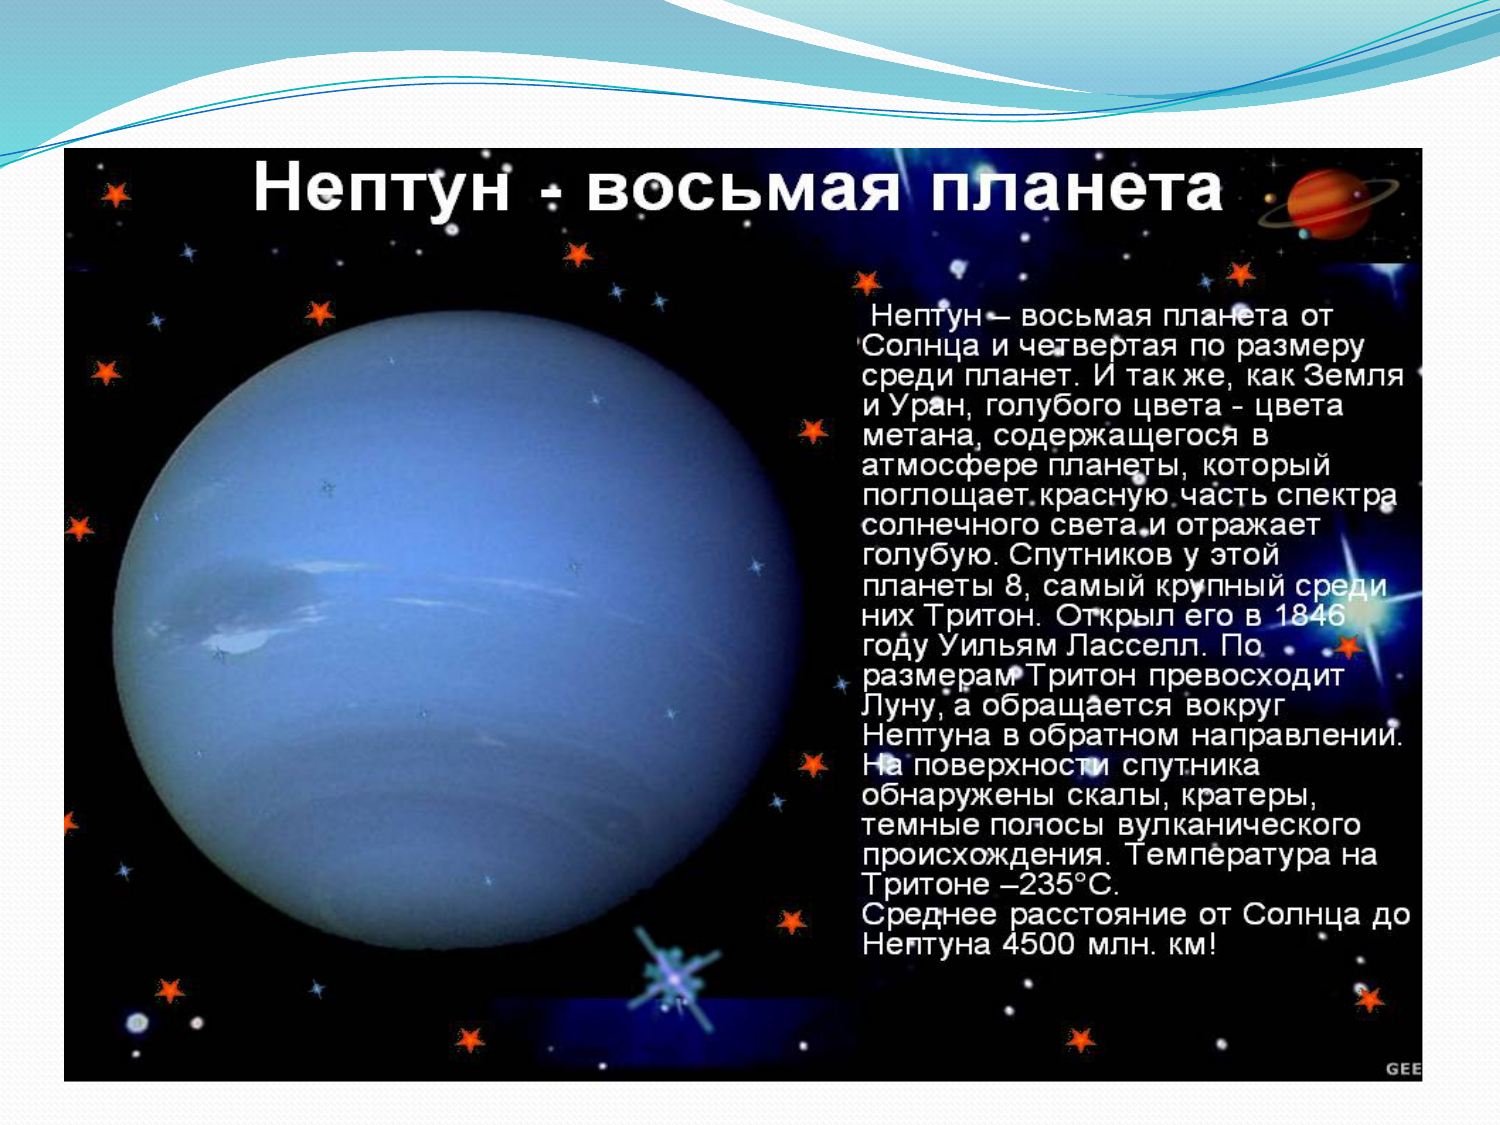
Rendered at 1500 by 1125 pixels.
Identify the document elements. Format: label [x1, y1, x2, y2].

picture [64, 148, 1424, 1083]
